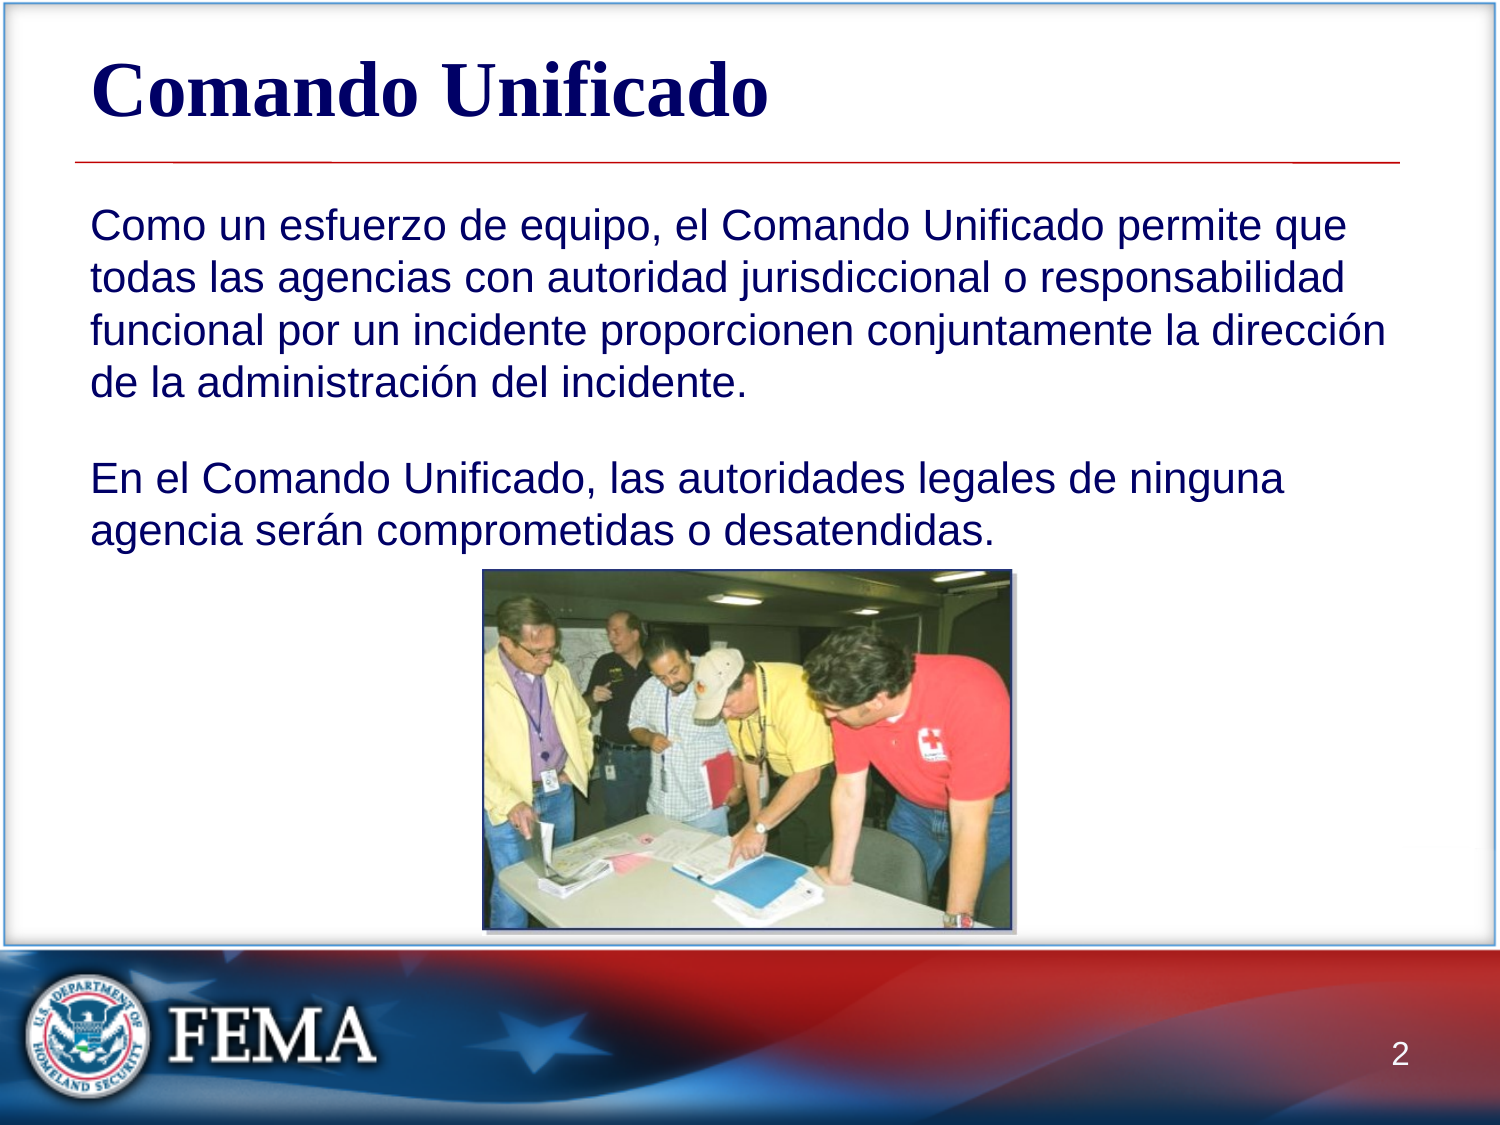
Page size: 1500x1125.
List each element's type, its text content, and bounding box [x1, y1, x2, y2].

list Como un esfuerzo de equipo, el Comando Unificado permite que todas las agencias con autoridad jurisdiccional o responsabilidad funcional por un incidente proporcionen conjuntamente la dirección de la administración del incidente. En el Comando Unificado, las autoridades legales de ninguna agencia serán comprometidas o desatendidas. [75, 189, 1425, 563]
title Comando Unificado [75, 32, 1425, 138]
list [481, 569, 1019, 937]
picture [0, 0, 1500, 1125]
slide_number 2 [1074, 1024, 1425, 1103]
